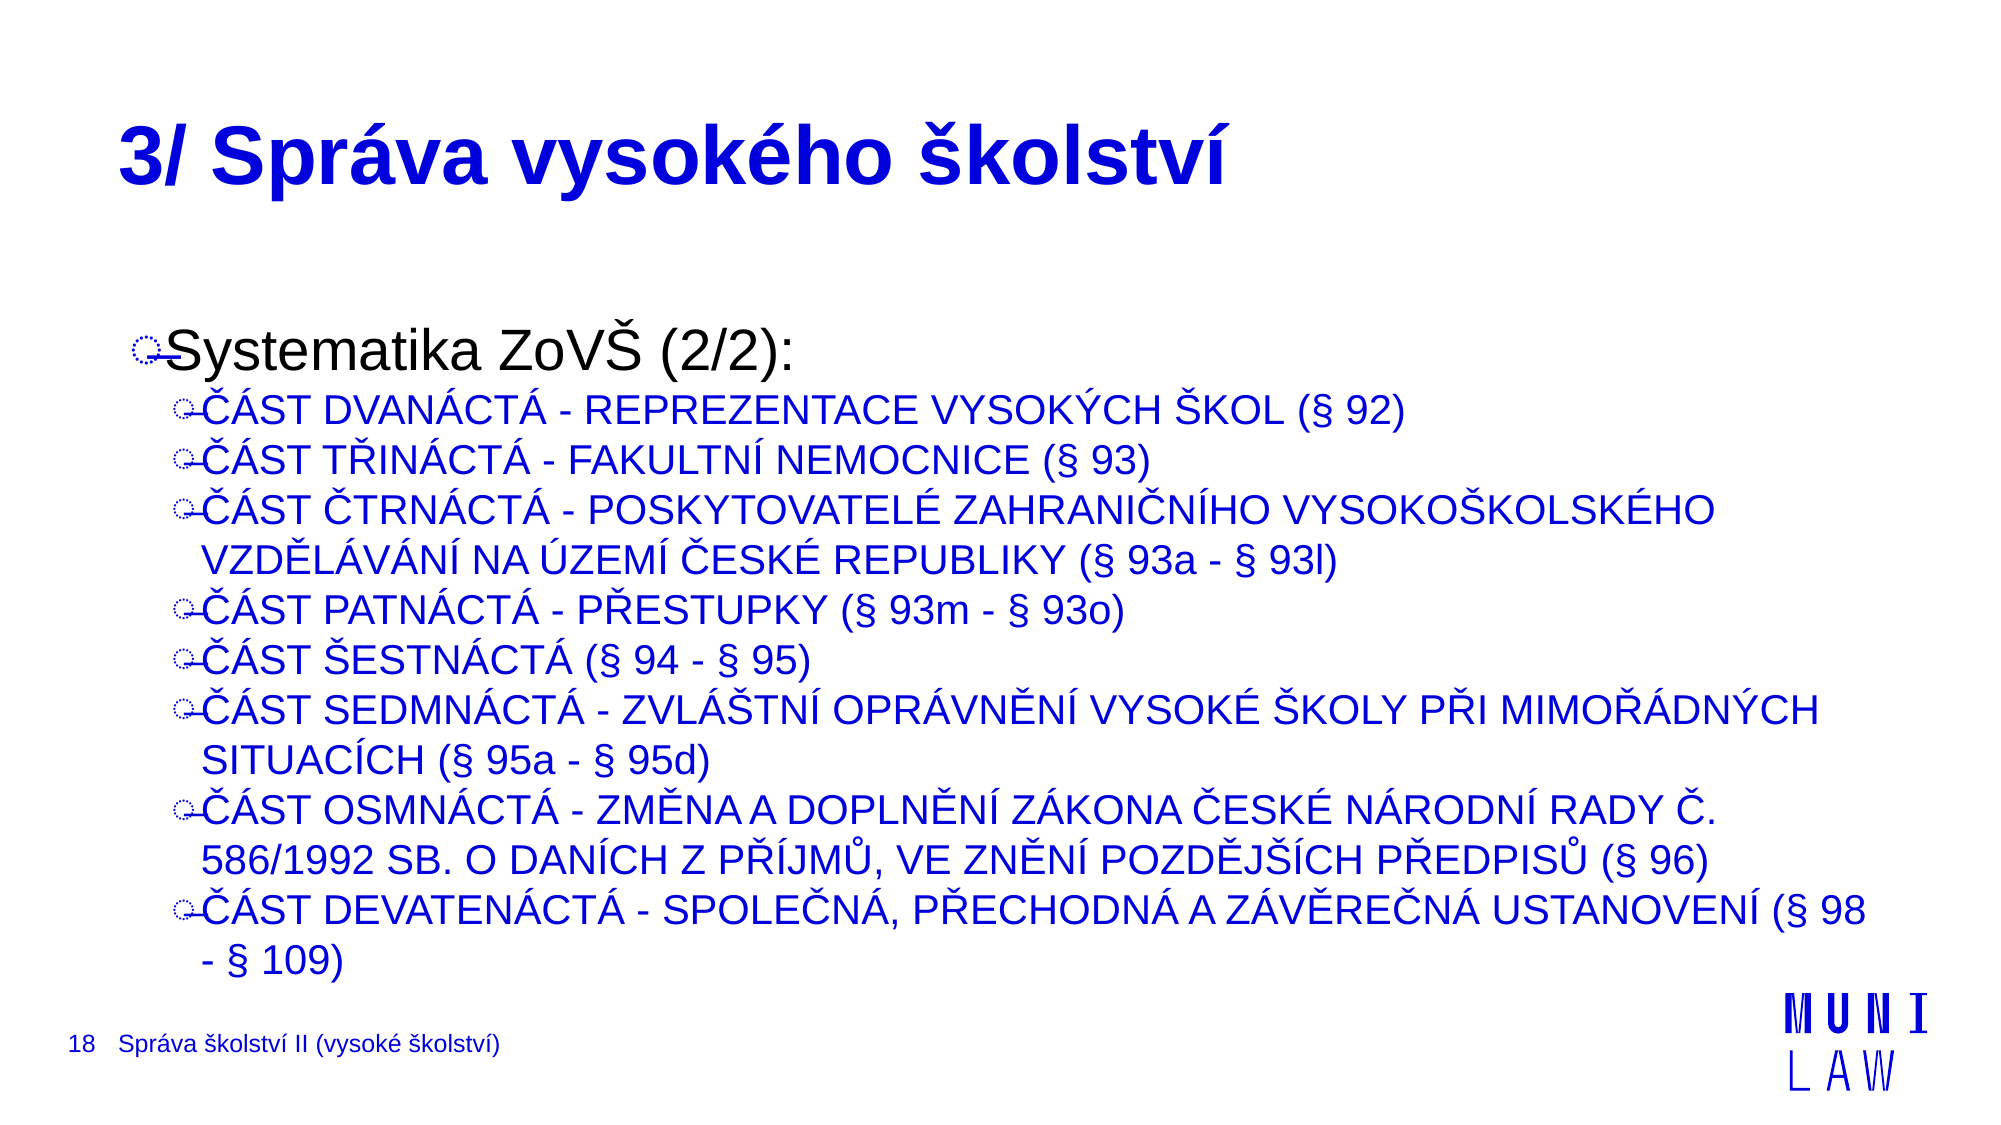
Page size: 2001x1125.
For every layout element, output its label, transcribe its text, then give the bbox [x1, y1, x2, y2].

title 3/ Správa vysokého školství [118, 118, 1883, 193]
list Systematika ZoVŠ (2/2): ČÁST DVANÁCTÁ - REPREZENTACE VYSOKÝCH ŠKOL (§ 92) ČÁST TŘINÁCTÁ - FAKULTNÍ NEMOCNICE (§ 93) ČÁST ČTRNÁCTÁ - POSKYTOVATELÉ ZAHRANIČNÍHO VYSOKOŠKOLSKÉHO VZDĚLÁVÁNÍ NA ÚZEMÍ ČESKÉ REPUBLIKY (§ 93a - § 93l) ČÁST PATNÁCTÁ - PŘESTUPKY (§ 93m - § 93o) ČÁST ŠESTNÁCTÁ (§ 94 - § 95) ČÁST SEDMNÁCTÁ - ZVLÁŠTNÍ OPRÁVNĚNÍ VYSOKÉ ŠKOLY PŘI MIMOŘÁDNÝCH SITUACÍCH (§ 95a - § 95d) ČÁST OSMNÁCTÁ - ZMĚNA A DOPLNĚNÍ ZÁKONA ČESKÉ NÁRODNÍ RADY Č. 586/1992 SB. O DANÍCH Z PŘÍJMŮ, VE ZNĚNÍ POZDĚJŠÍCH PŘEDPISŮ (§ 96) ČÁST DEVATENÁCTÁ - SPOLEČNÁ, PŘECHODNÁ A ZÁVĚREČNÁ USTANOVENÍ (§ 98 - § 109) [118, 277, 1883, 957]
slide_number 18 [67, 1021, 110, 1063]
footer Správa školství II (vysoké školství) [118, 1021, 1418, 1063]
